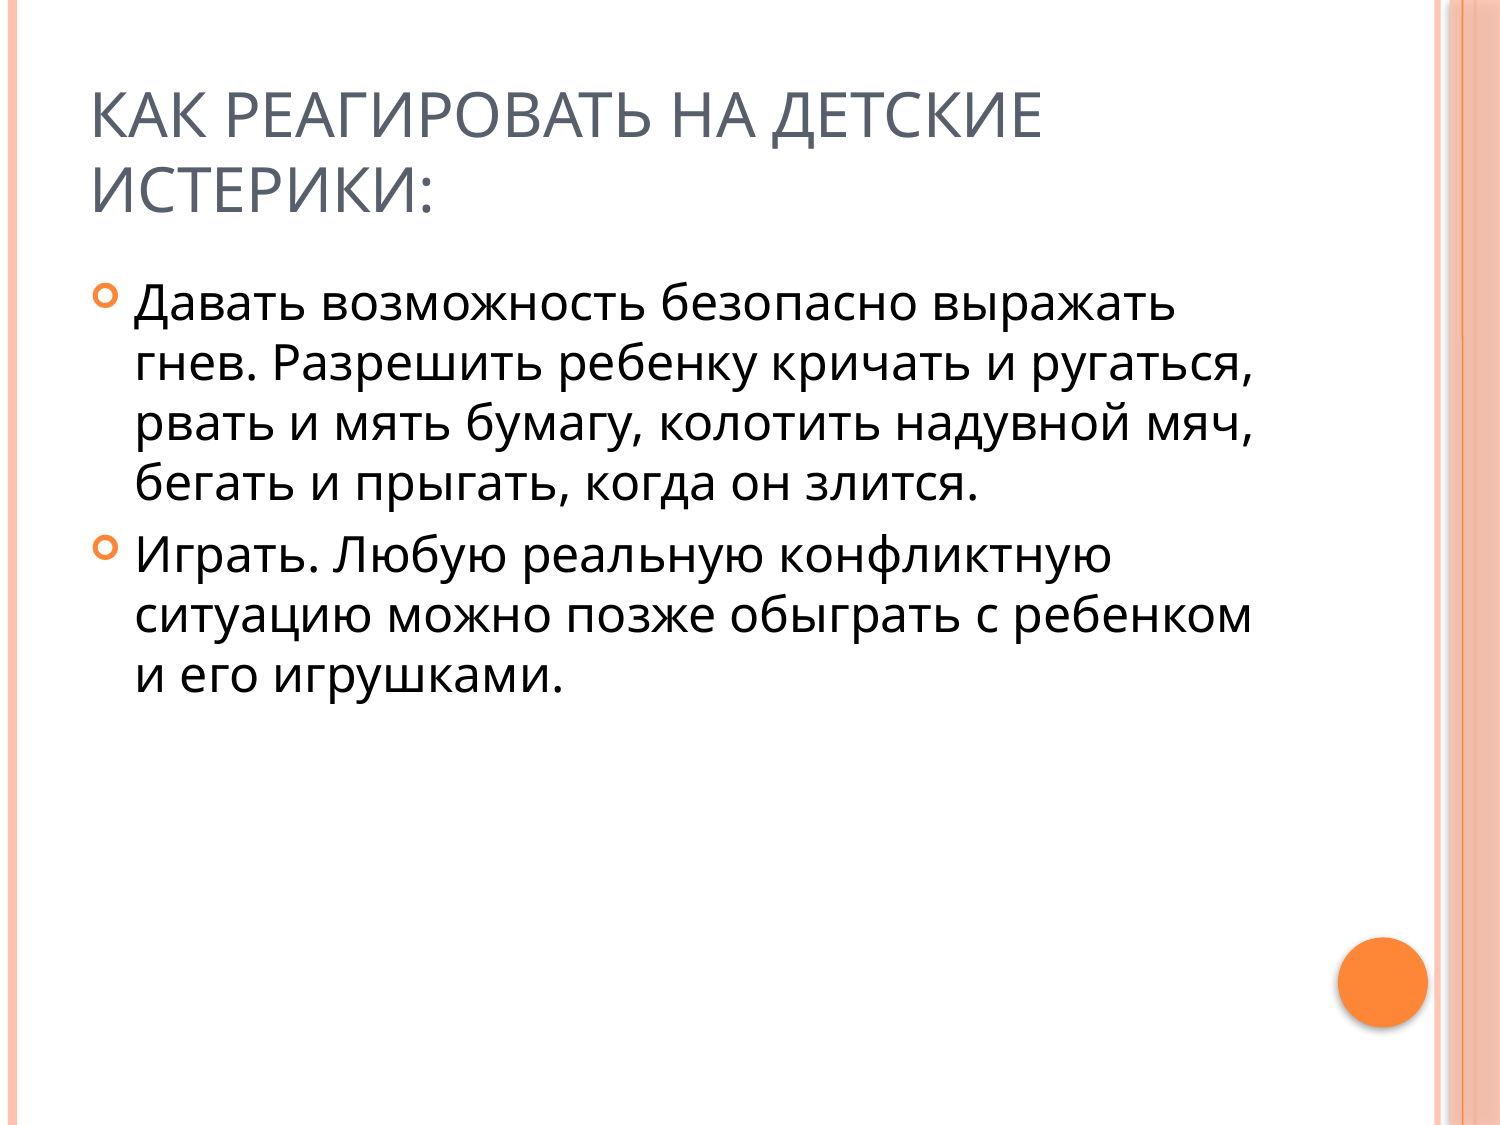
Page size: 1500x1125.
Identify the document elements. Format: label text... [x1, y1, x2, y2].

list Давать возможность безопасно выражать гнев. Разрешить ребенку кричать и ругаться, рвать и мять бумагу, колотить надувной мяч, бегать и прыгать, когда он злится. Играть. Любую реальную конфликтную ситуацию можно позже обыграть с ребенком и его игрушками. [75, 262, 1300, 1062]
title как реагировать на детские истерики: [75, 45, 1300, 233]
